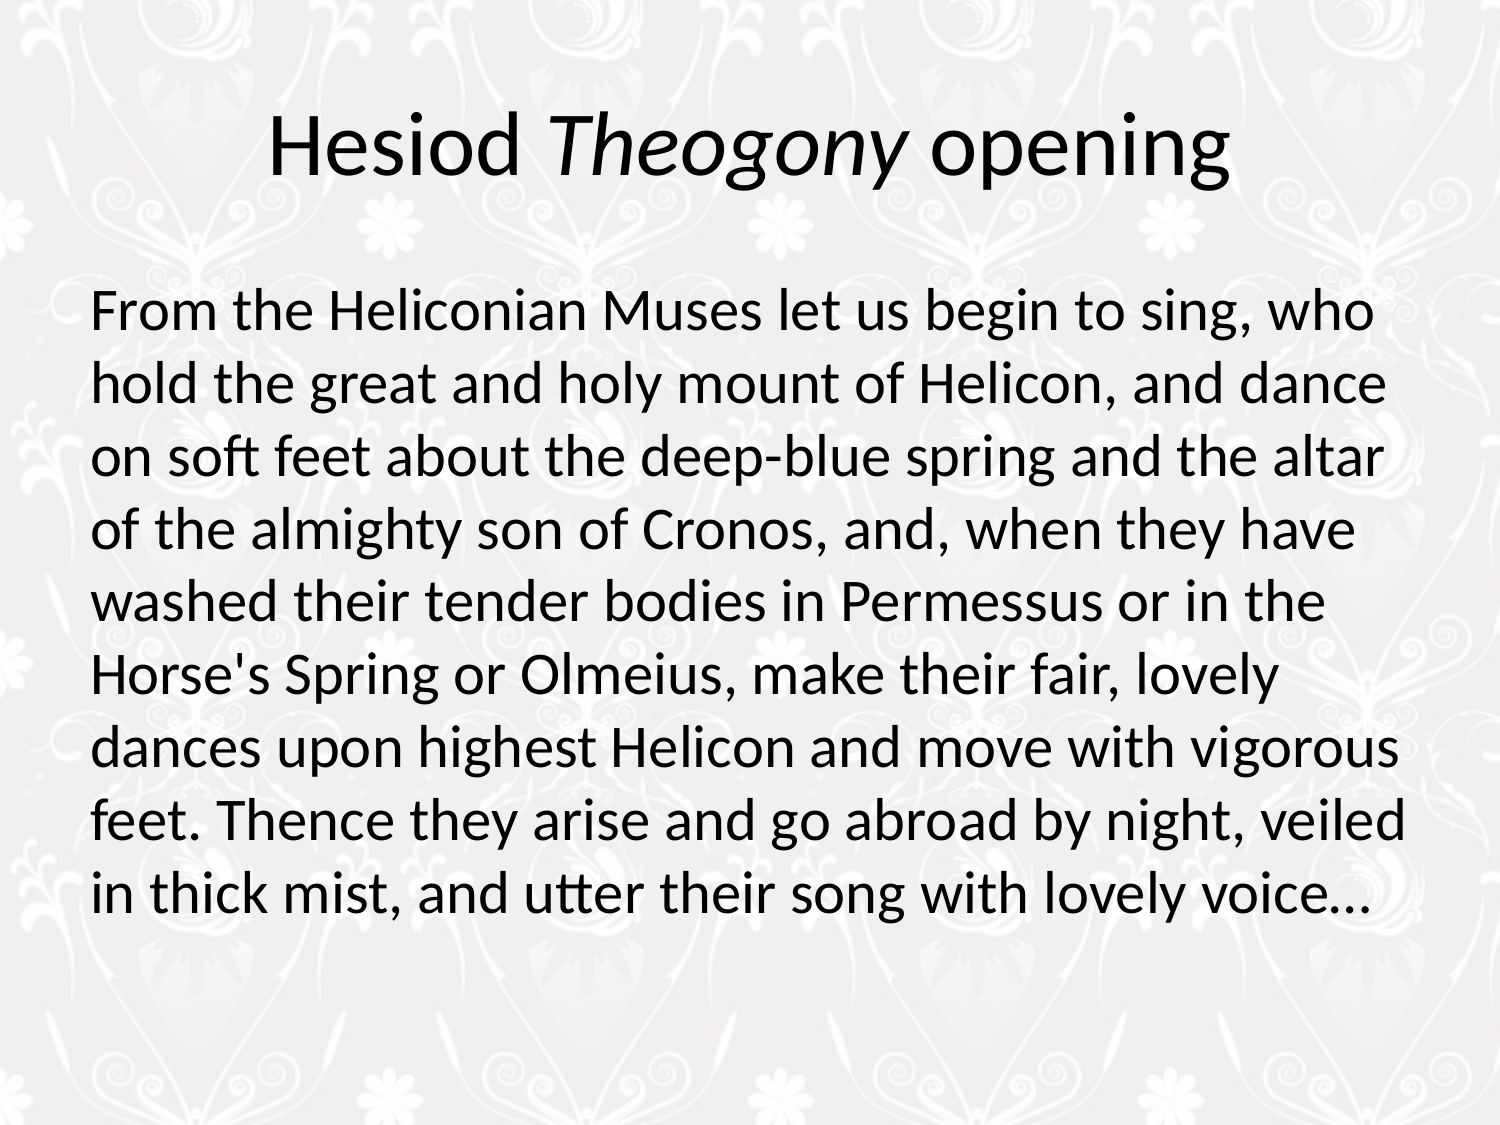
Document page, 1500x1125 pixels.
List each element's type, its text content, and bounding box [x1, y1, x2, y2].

list From the Heliconian Muses let us begin to sing, who hold the great and holy mount of Helicon, and dance on soft feet about the deep-blue spring and the altar of the almighty son of Cronos, and, when they have washed their tender bodies in Permessus or in the Horse's Spring or Olmeius, make their fair, lovely dances upon highest Helicon and move with vigorous feet. Thence they arise and go abroad by night, veiled in thick mist, and utter their song with lovely voice… [75, 262, 1425, 1005]
title Hesiod Theogony opening [75, 45, 1425, 233]
